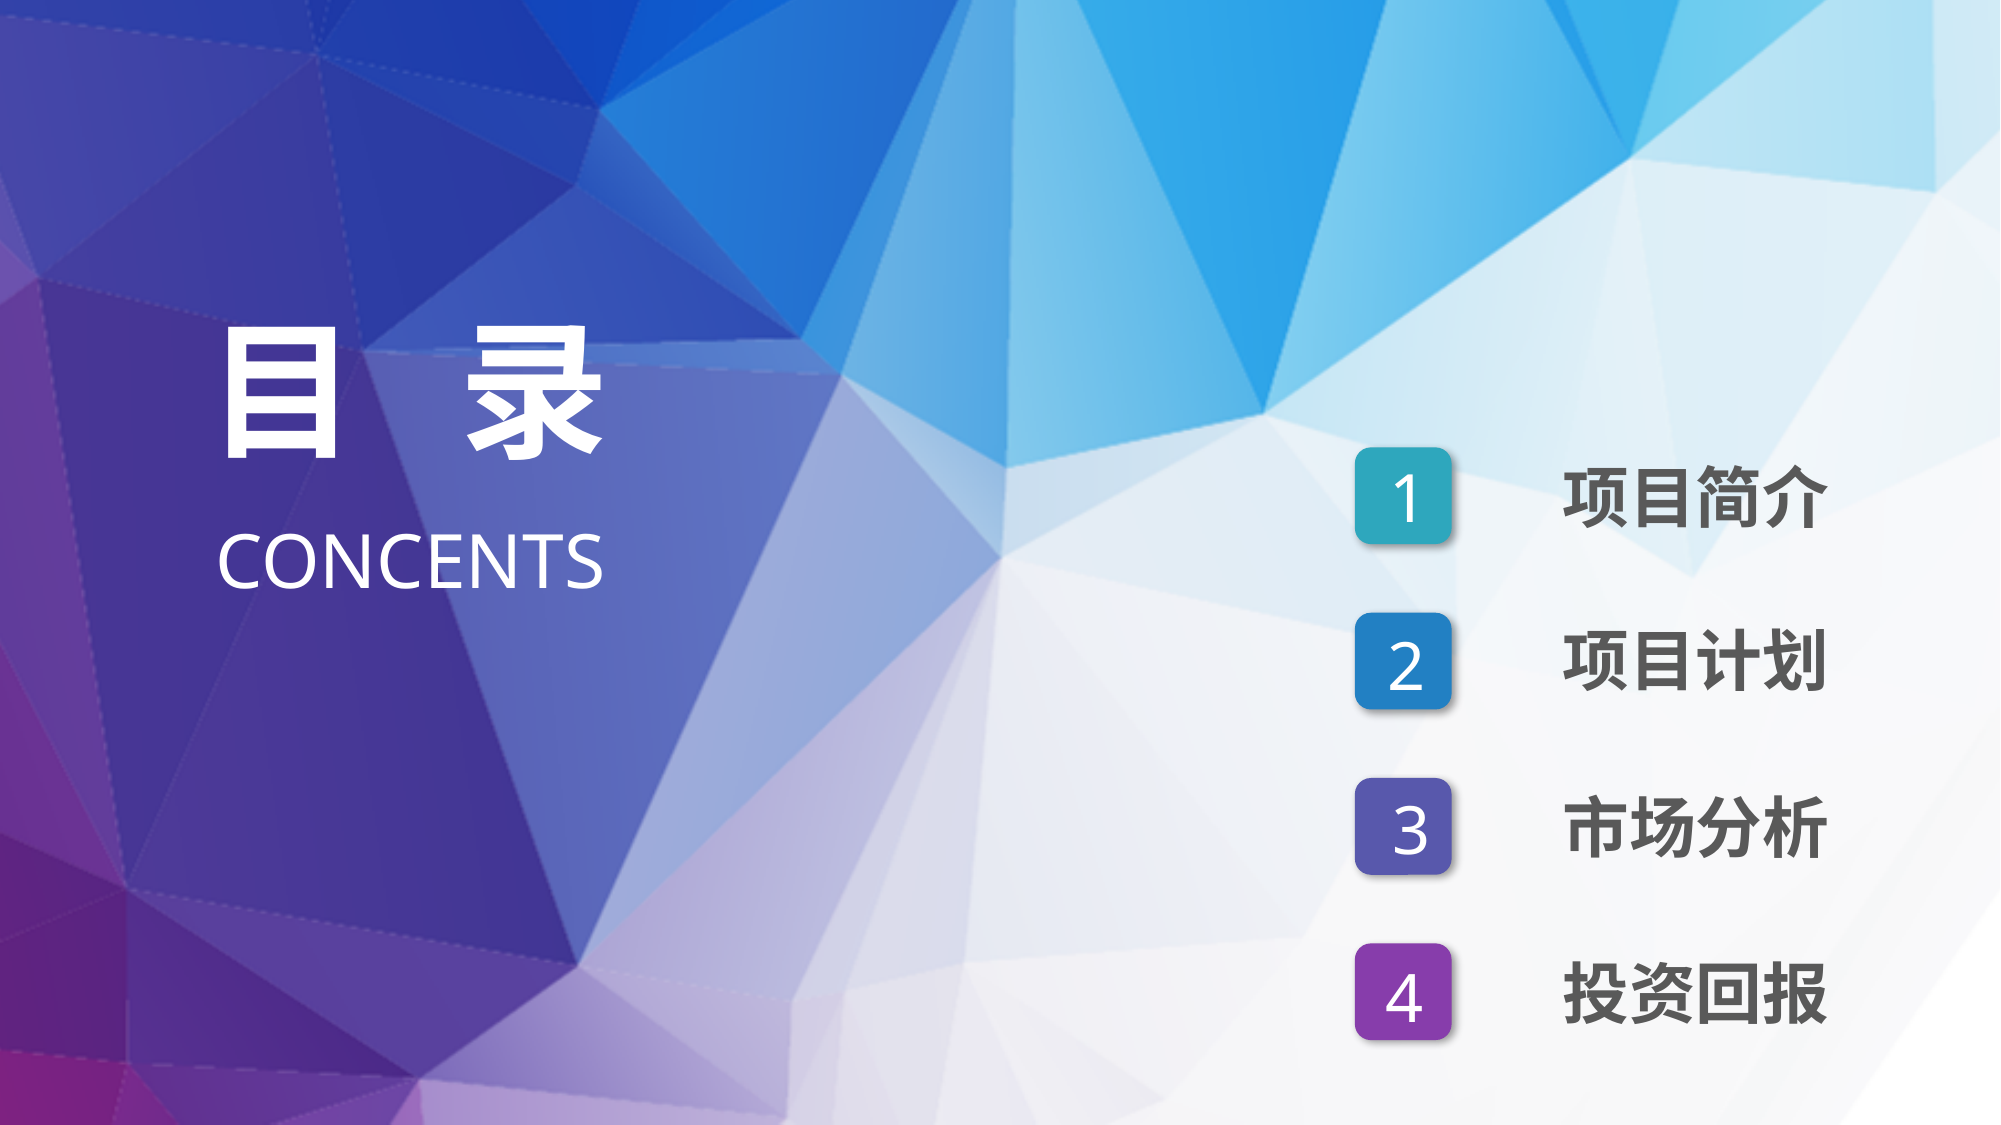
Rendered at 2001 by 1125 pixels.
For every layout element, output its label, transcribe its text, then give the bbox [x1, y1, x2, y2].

text_box [1358, 942, 1453, 1041]
text_box 项目计划 [1547, 611, 1845, 707]
text_box 目 录 [193, 289, 625, 484]
text_box [1444, 448, 1453, 543]
text_box 1 [1340, 448, 1444, 544]
text_box 3 [1343, 780, 1446, 875]
text_box 投资回报 [1547, 944, 1845, 1039]
text_box [1361, 776, 1453, 873]
picture [0, 0, 2001, 1125]
text_box 市场分析 [1547, 777, 1845, 873]
text_box CONCENTS [200, 506, 621, 612]
text_box 项目简介 [1547, 448, 1845, 543]
text_box 2 [1342, 615, 1441, 711]
text_box 4 [1340, 948, 1439, 1043]
text_box [1361, 611, 1453, 710]
